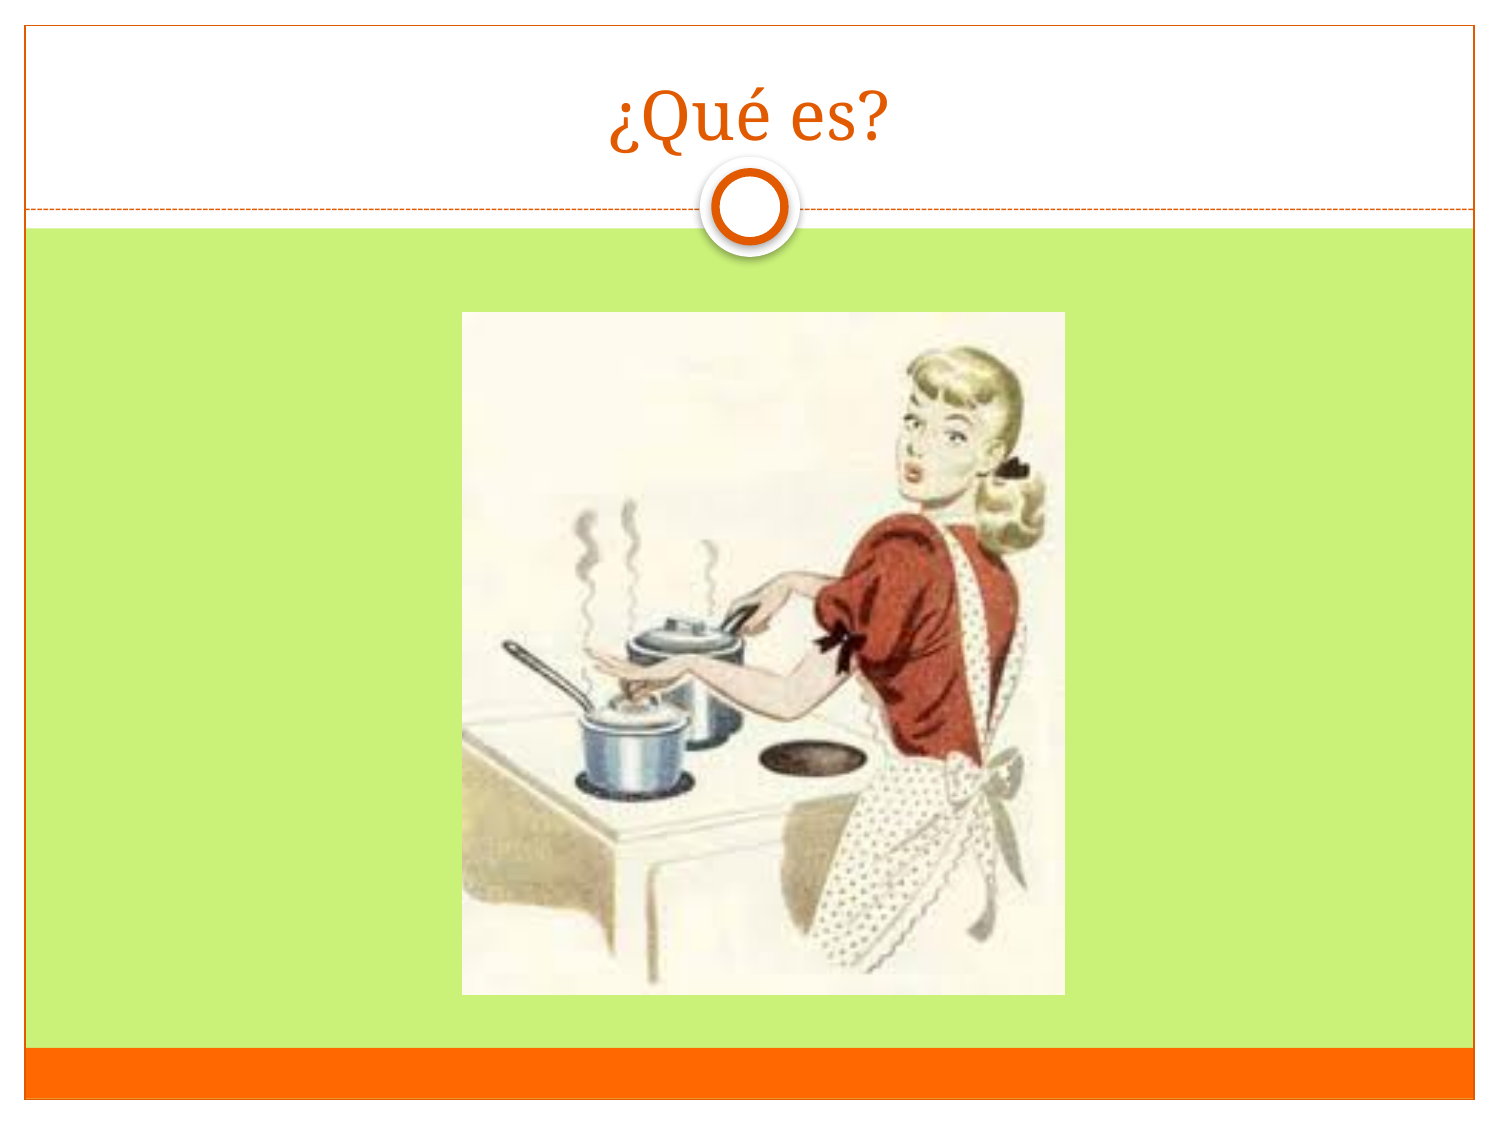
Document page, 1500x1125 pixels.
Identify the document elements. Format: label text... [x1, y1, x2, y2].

picture [462, 312, 1066, 995]
title ¿Qué es? [49, 37, 1450, 162]
